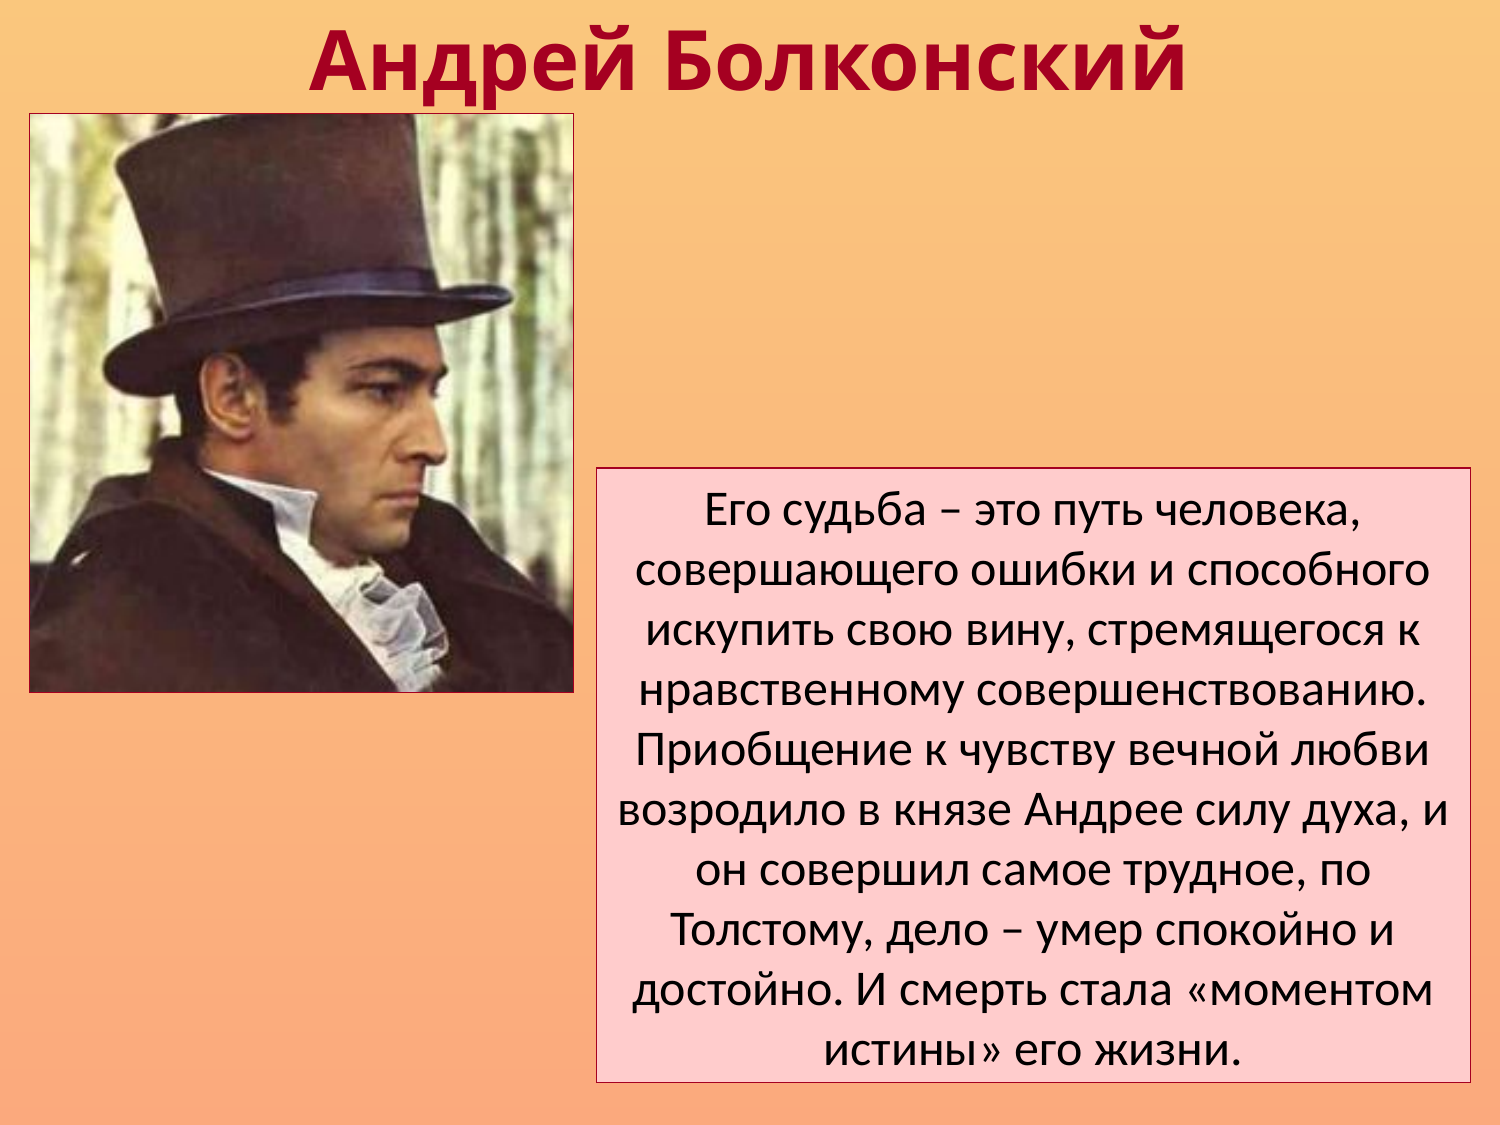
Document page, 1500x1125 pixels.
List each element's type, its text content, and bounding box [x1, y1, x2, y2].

picture [29, 113, 574, 693]
text_box Андрей Болконский [0, 0, 1500, 115]
text_box Его судьба – это путь человека, совершающего ошибки и способного искупить свою вину, стремящегося к нравственному совершенствованию. Приобщение к чувству вечной любви возродило в князе Андрее силу духа, и он совершил самое трудное, по Толстому, дело – умер спокойно и достойно. И смерть стала «моментом истины» его жизни. [596, 467, 1471, 1083]
